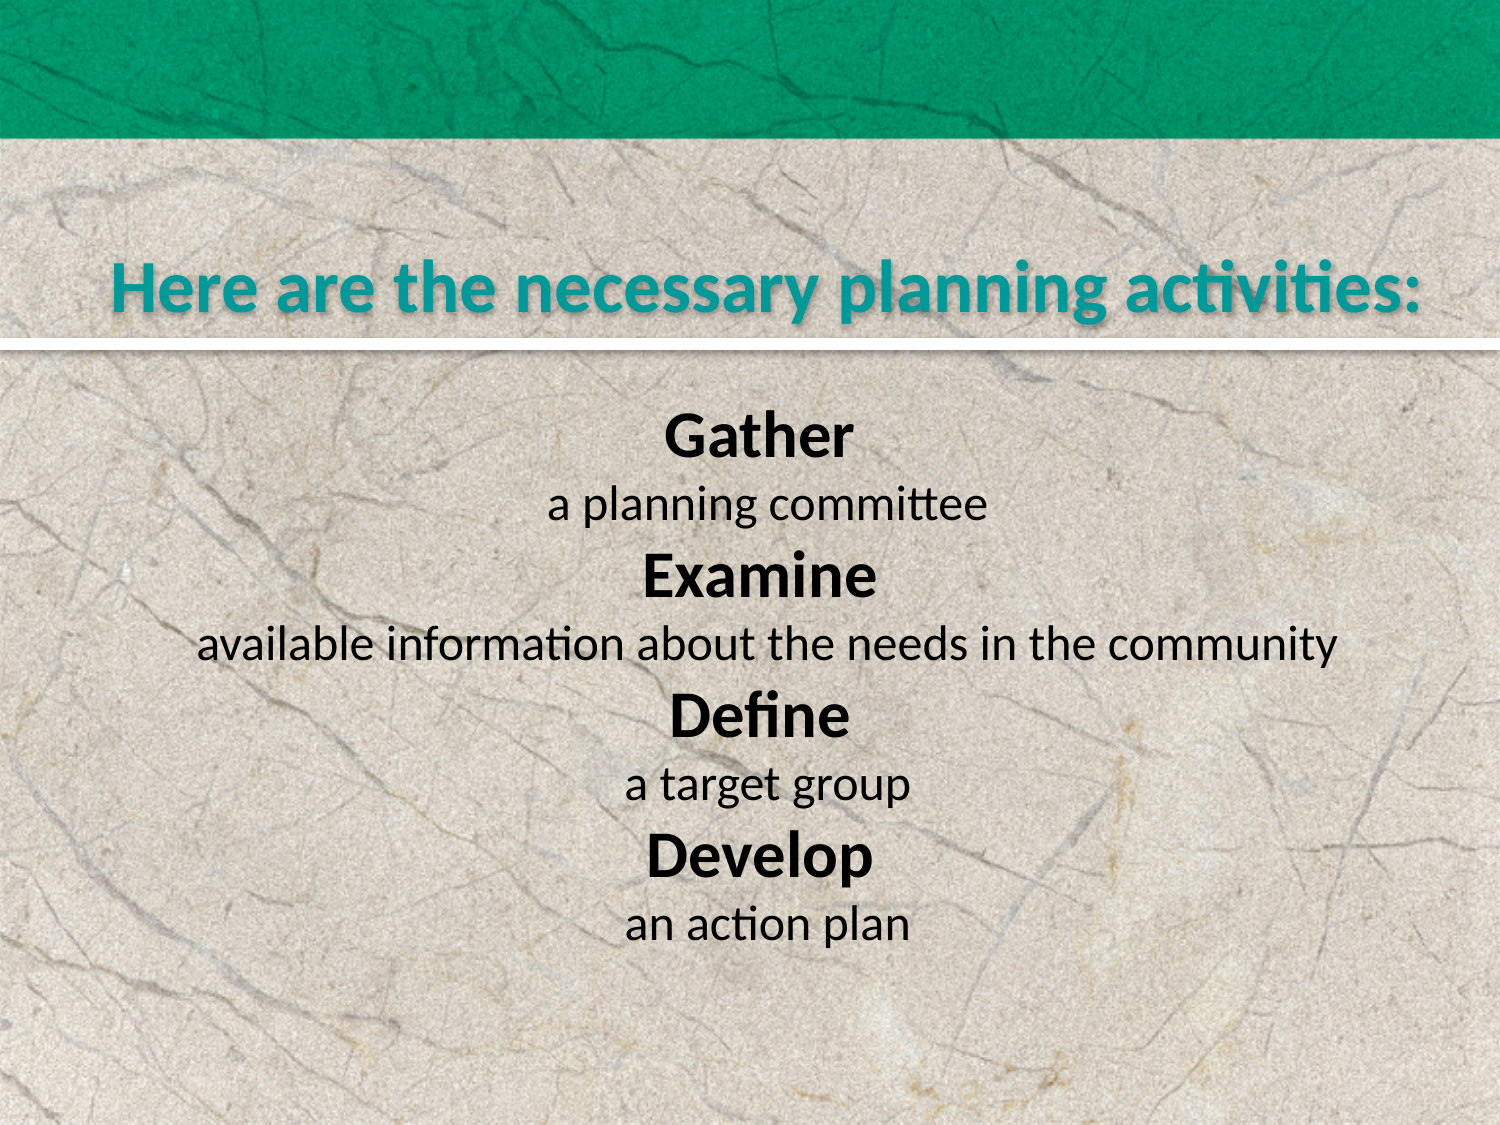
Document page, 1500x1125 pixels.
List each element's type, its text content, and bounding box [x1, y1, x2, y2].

text_box Gather a planning committee Examine available information about the needs in the community Define a target group Develop an action plan [135, 383, 1400, 958]
picture [0, 0, 1500, 338]
text_box Here are the necessary planning activities: [17, 230, 1500, 335]
picture [0, 350, 1500, 1125]
text_box [0, 338, 1500, 350]
